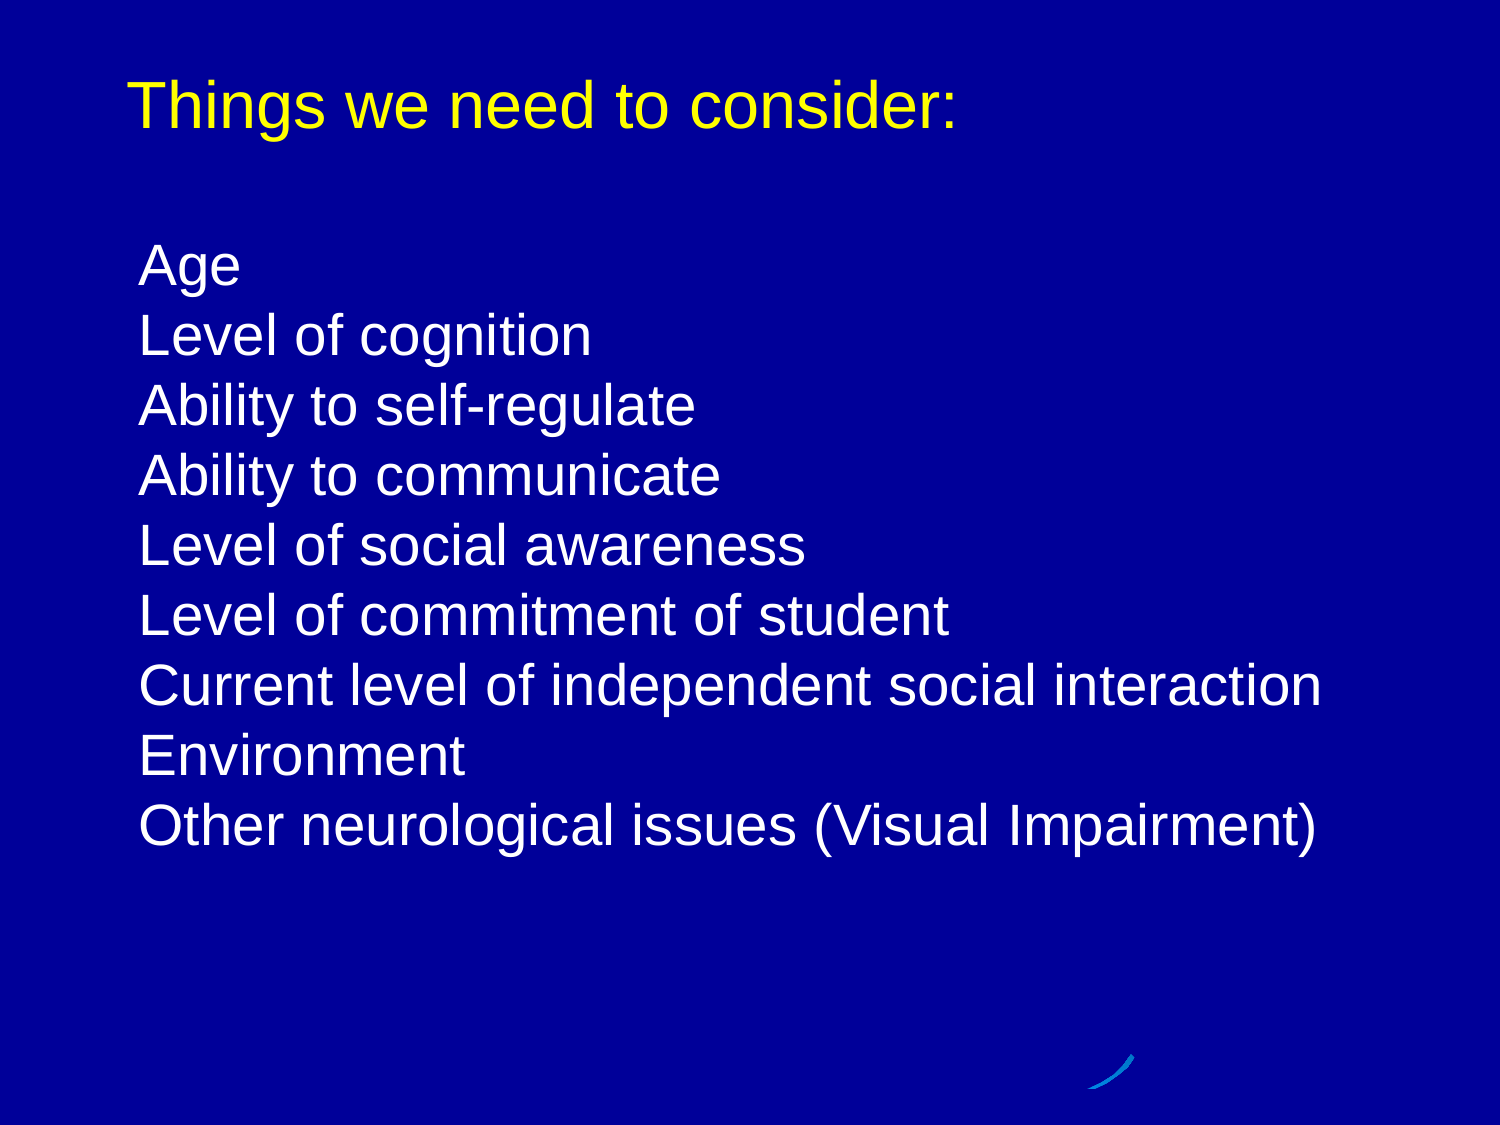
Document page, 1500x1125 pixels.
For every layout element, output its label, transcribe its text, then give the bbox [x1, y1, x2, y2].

text_box Age Level of cognition Ability to self-regulate Ability to communicate Level of social awareness Level of commitment of student Current level of independent social interaction Environment Other neurological issues (Visual Impairment) [123, 219, 1435, 865]
text_box Things we need to consider: [112, 54, 1424, 150]
